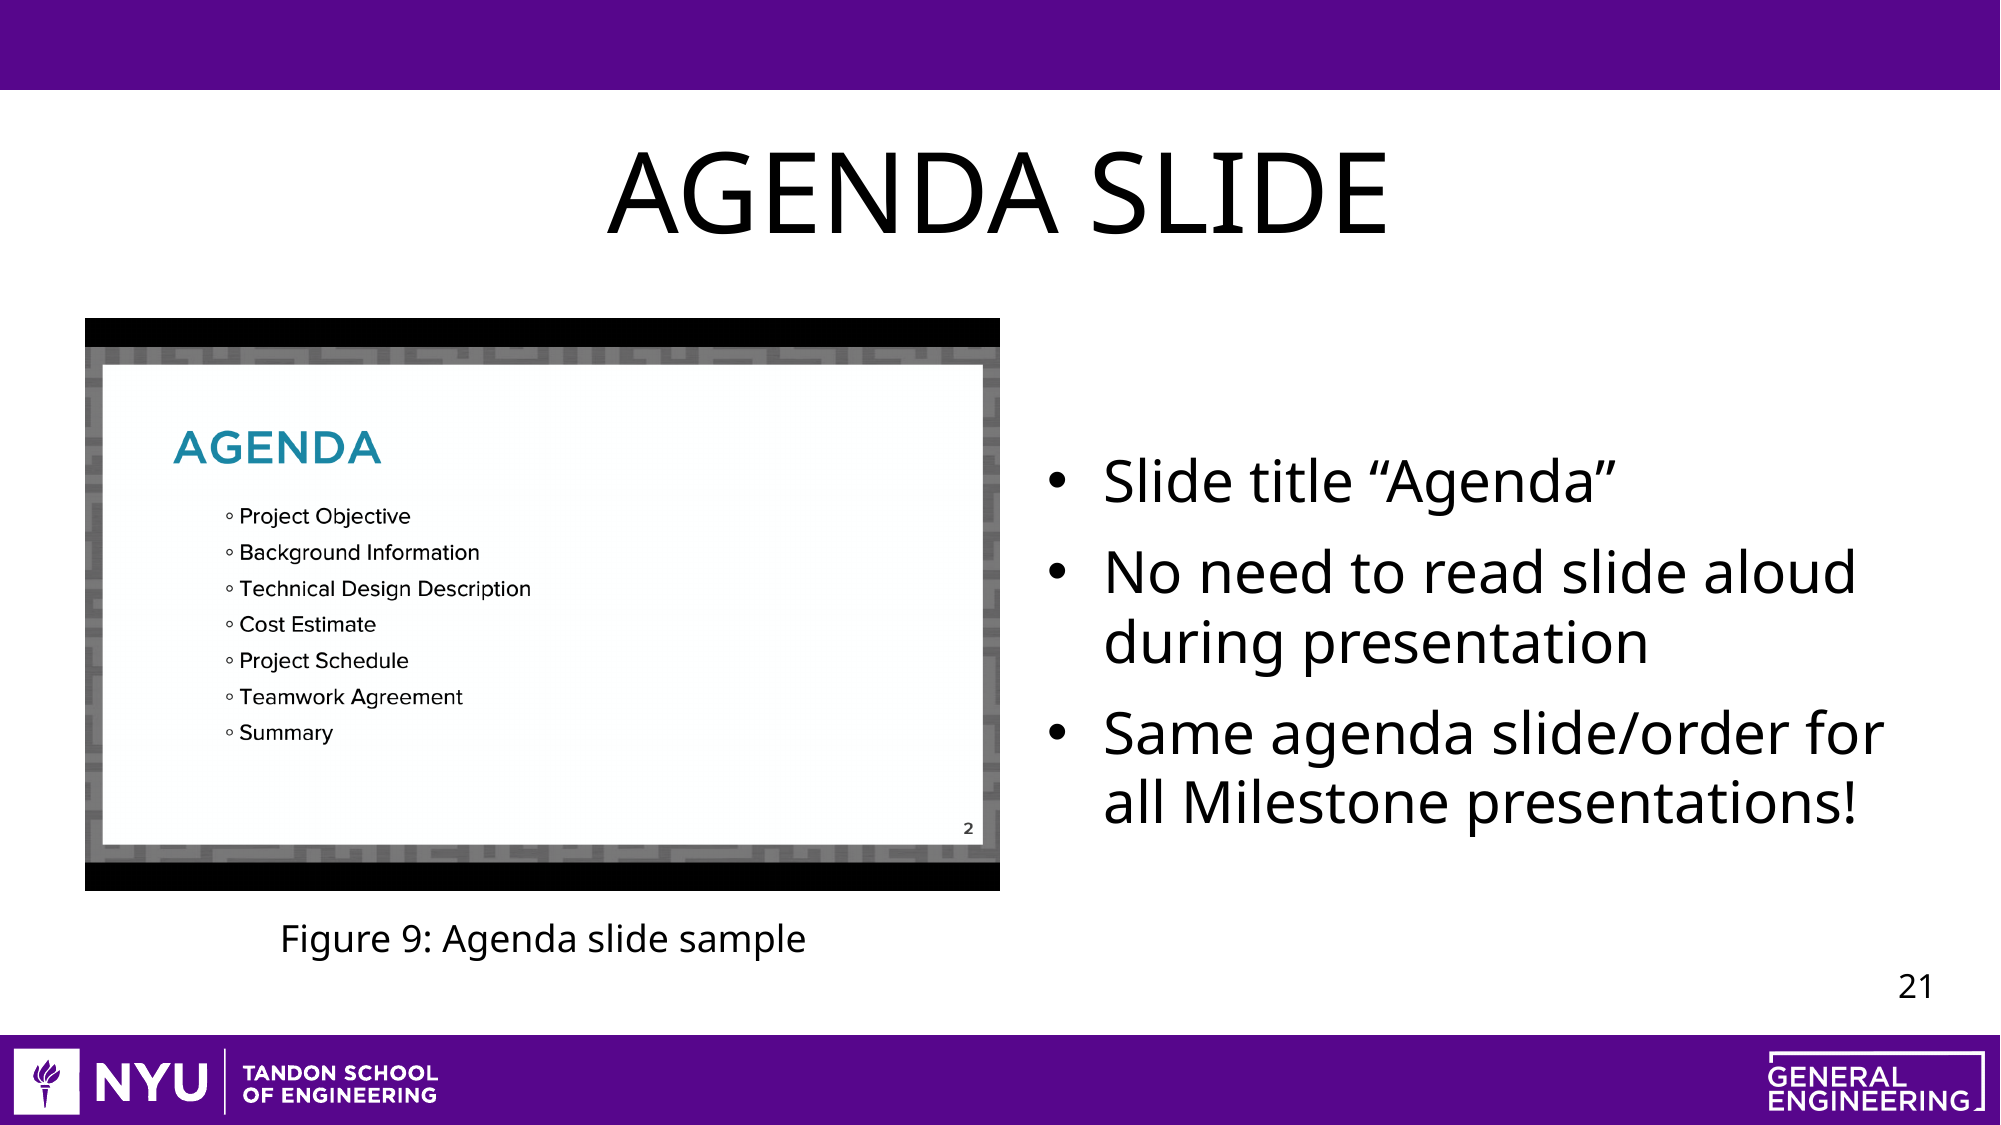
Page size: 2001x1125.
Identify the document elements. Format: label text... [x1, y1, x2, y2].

text_box Figure 9: Agenda slide sample [265, 907, 822, 968]
title AGENDA SLIDE [92, 107, 1908, 266]
text_box 21 [1802, 958, 1951, 1013]
subtitle Slide title “Agenda” No need to read slide aloud during presentation Same agenda slide/order for all Milestone presentations! [1032, 318, 1975, 962]
text_box [0, 0, 2000, 91]
text_box [0, 1034, 2000, 1125]
picture [85, 318, 1000, 891]
picture [13, 1048, 438, 1115]
picture [1768, 1051, 1985, 1111]
text_box [1542, 642, 1573, 703]
